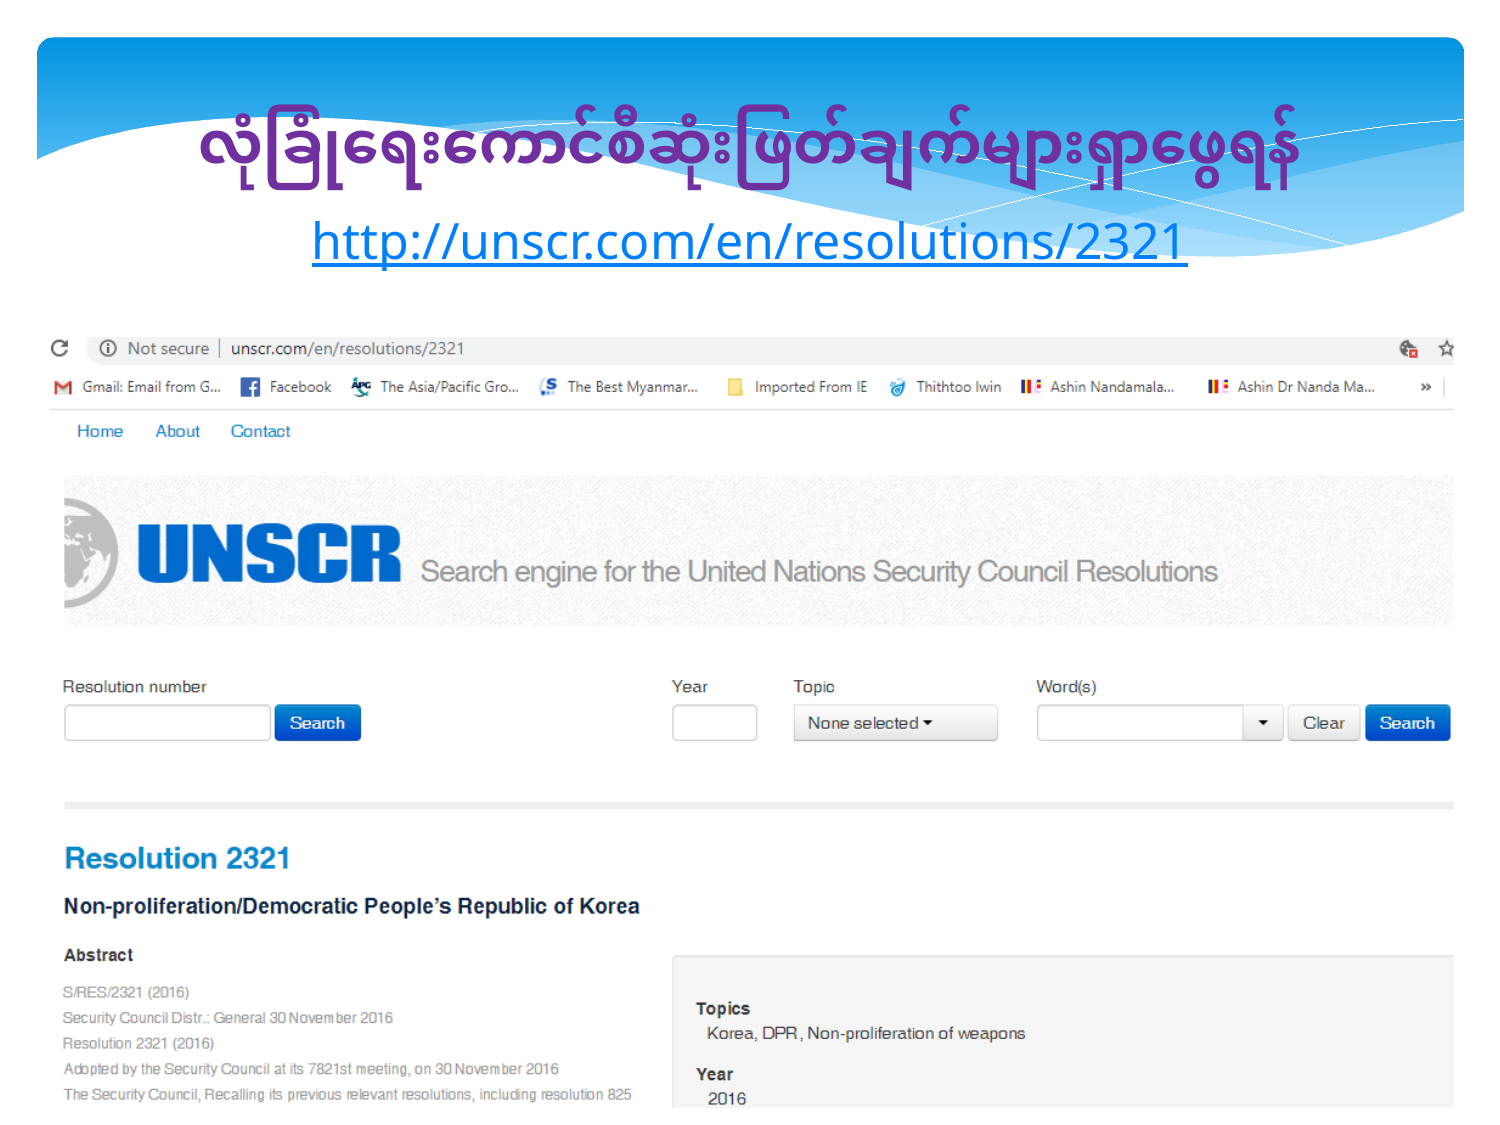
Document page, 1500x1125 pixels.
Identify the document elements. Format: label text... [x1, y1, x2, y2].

picture [49, 337, 1454, 1108]
text_box လုံခြုံရေးကောင်စီဆုံးဖြတ်ချက်များရှာဖွေရန် http://unscr.com/en/resolutions/2321 [62, 62, 1438, 286]
